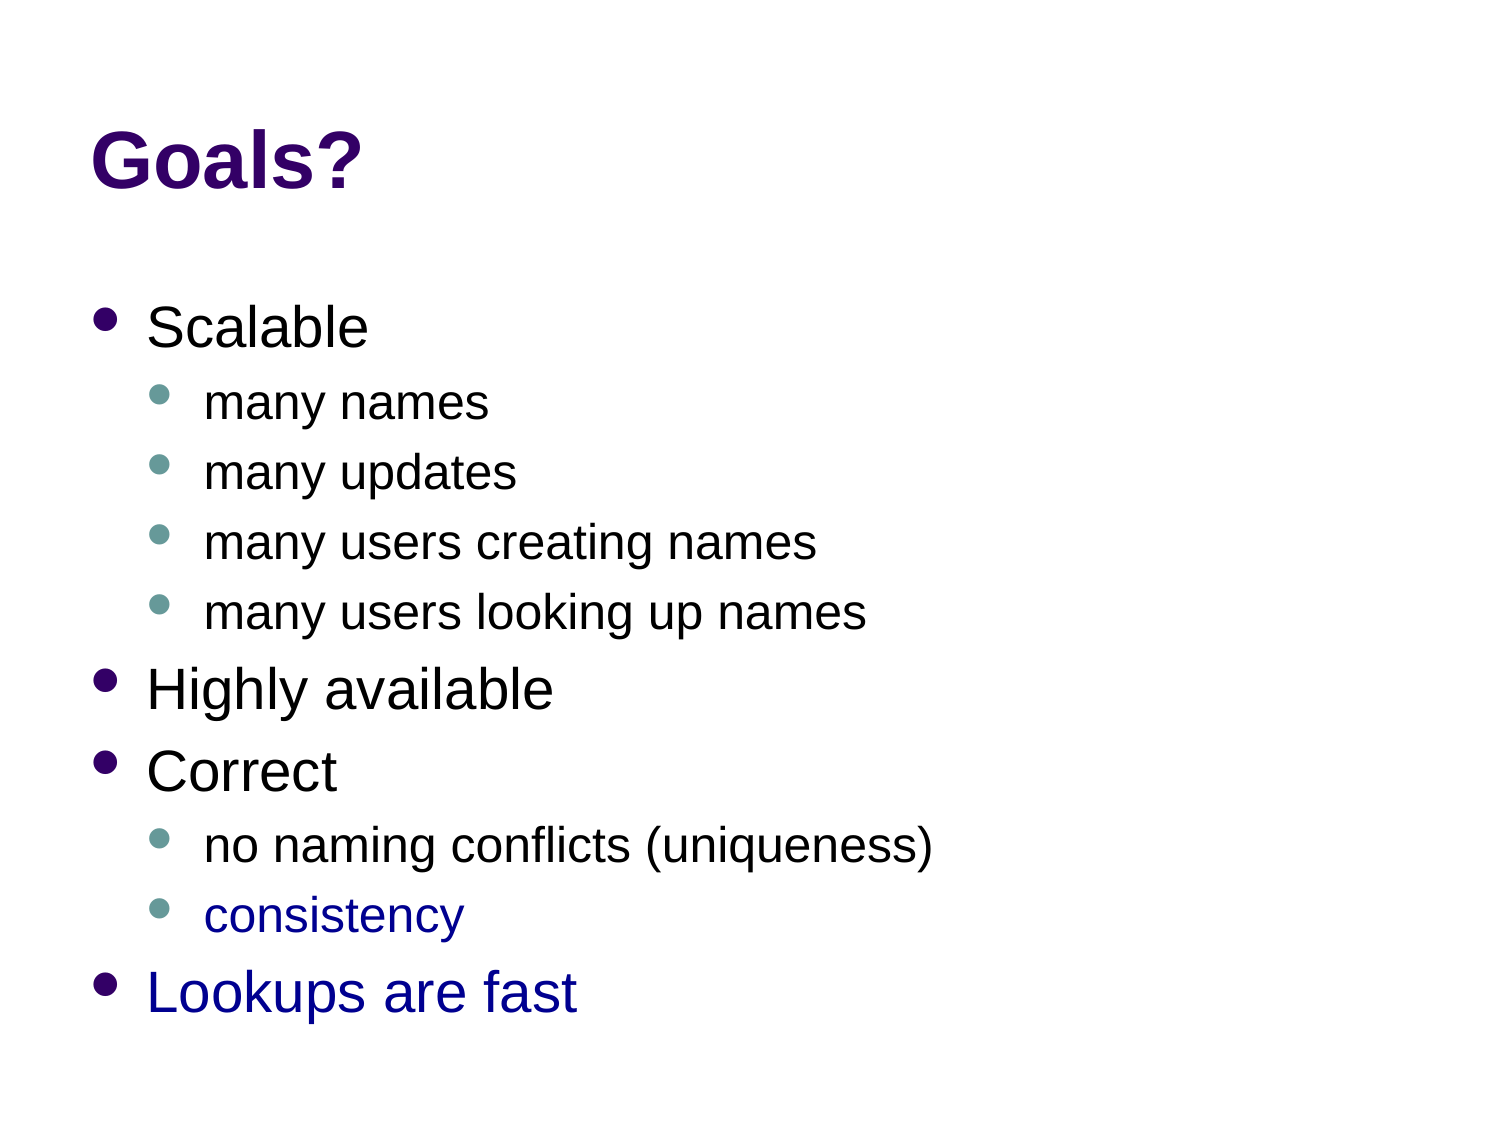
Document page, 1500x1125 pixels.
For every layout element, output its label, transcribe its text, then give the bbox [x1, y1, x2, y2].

title Goals? [75, 20, 1425, 213]
list Scalable many names many updates many users creating names many users looking up names Highly available Correct no naming conflicts (uniqueness) consistency Lookups are fast [75, 282, 1425, 1125]
